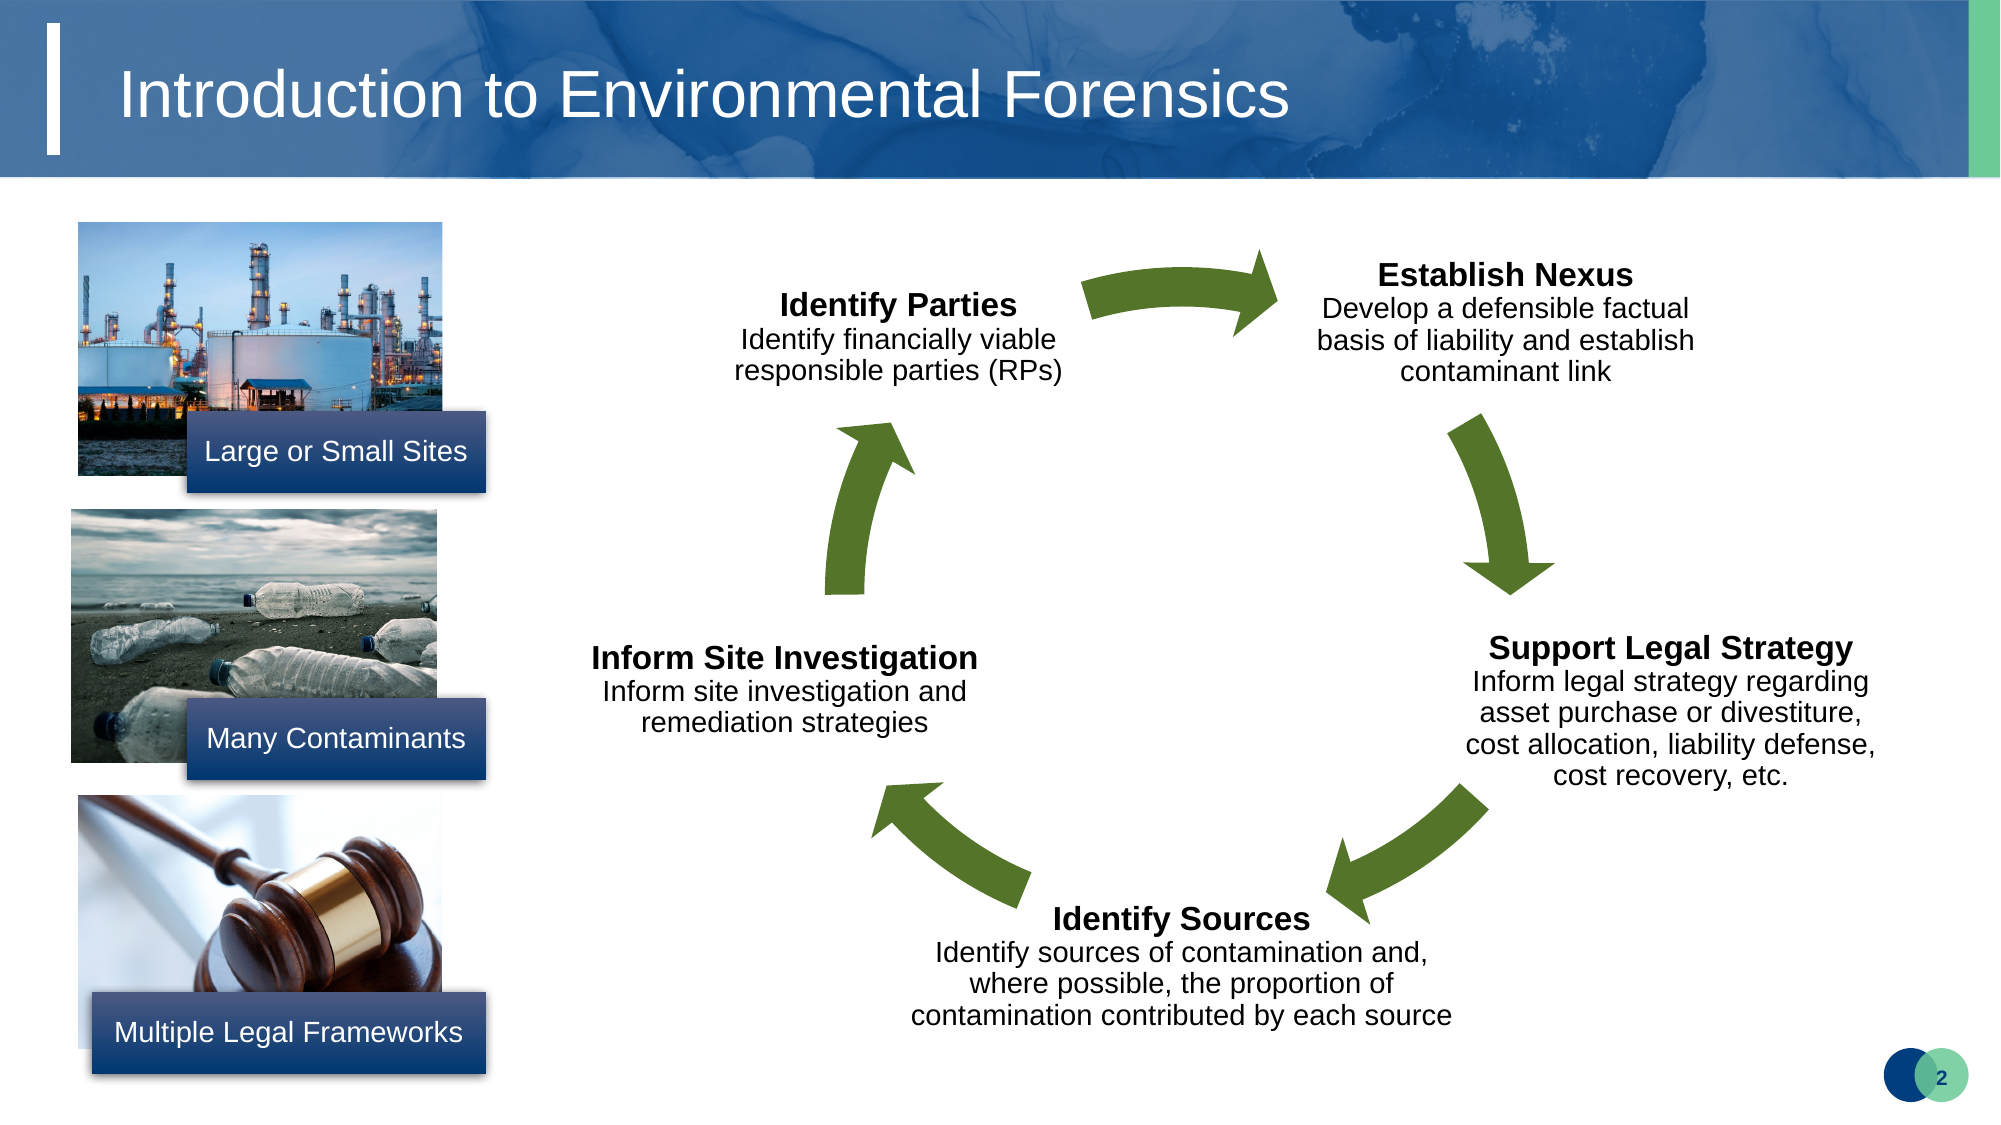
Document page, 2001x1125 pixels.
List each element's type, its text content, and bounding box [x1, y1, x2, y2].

text_box Large or Small Sites [186, 411, 486, 494]
text_box Inform Site Investigation Inform site investigation and remediation strategies [566, 621, 756, 764]
picture [71, 509, 437, 763]
text_box Support Legal Strategy Inform legal strategy regarding asset purchase or divestiture, cost allocation, liability defense, cost recovery, etc. [1605, 611, 1907, 822]
text_box Many Contaminants [186, 697, 486, 780]
text_box Identify Parties Identify financially viable responsible parties (RPs) [685, 263, 756, 406]
text_box [78, 222, 443, 476]
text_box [756, 195, 1605, 1030]
picture [77, 795, 442, 1049]
list Introduction to Environmental Forensics [103, 53, 1359, 166]
text_box Multiple Legal Frameworks [91, 992, 486, 1074]
text_box Establish Nexus Develop a defensible factual basis of liability and establish contaminant link [1605, 196, 1742, 407]
